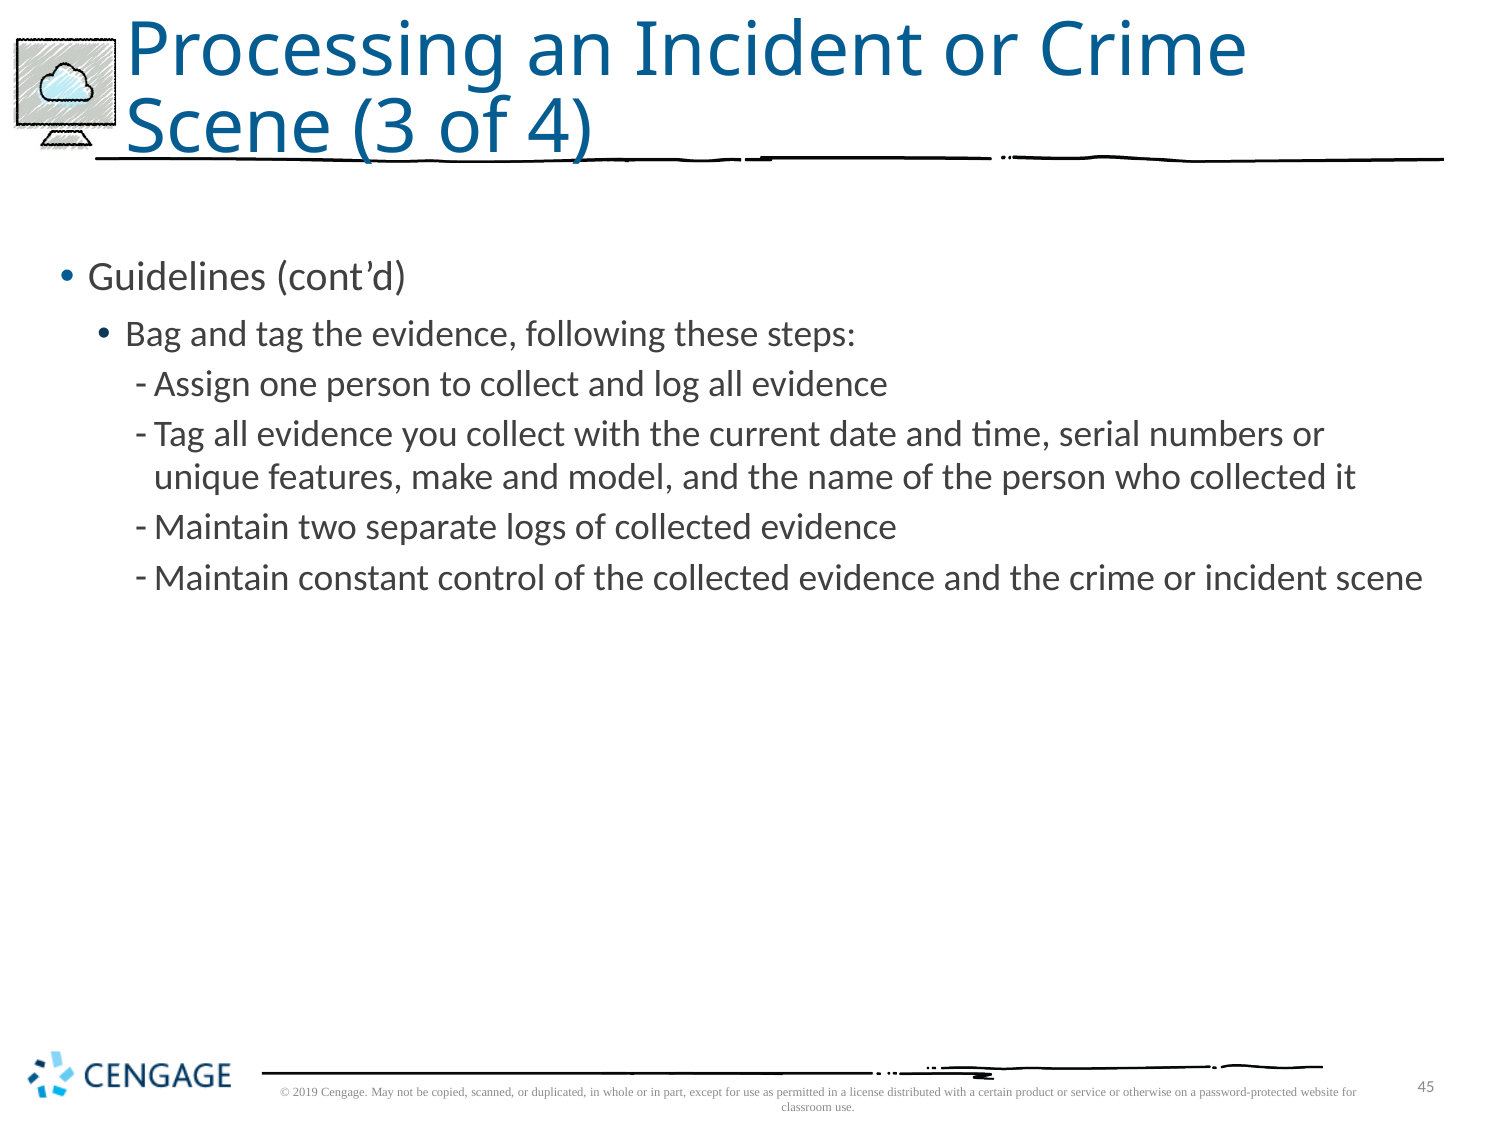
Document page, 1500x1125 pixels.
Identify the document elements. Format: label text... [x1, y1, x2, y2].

picture [12, 36, 117, 151]
picture [7, 1037, 244, 1111]
picture [95, 155, 125, 163]
picture [261, 1064, 1323, 1079]
list Guidelines (cont’d) Bag and tag the evidence, following these steps: Assign one person to collect and log all evidence Tag all evidence you collect with the current date and time, serial numbers or unique features, make and model, and the name of the person who collected it Maintain two separate logs of collected evidence Maintain constant control of the collected evidence and the crime or incident scene [59, 252, 1441, 609]
footer © 2019 Cengage. May not be copied, scanned, or duplicated, in whole or in part, except for use as permitted in a license distributed with a certain product or service or otherwise on a password-protected website for classroom use. [261, 1079, 1375, 1120]
title Processing an Incident or Crime Scene (3 of 4) [125, 13, 1442, 169]
